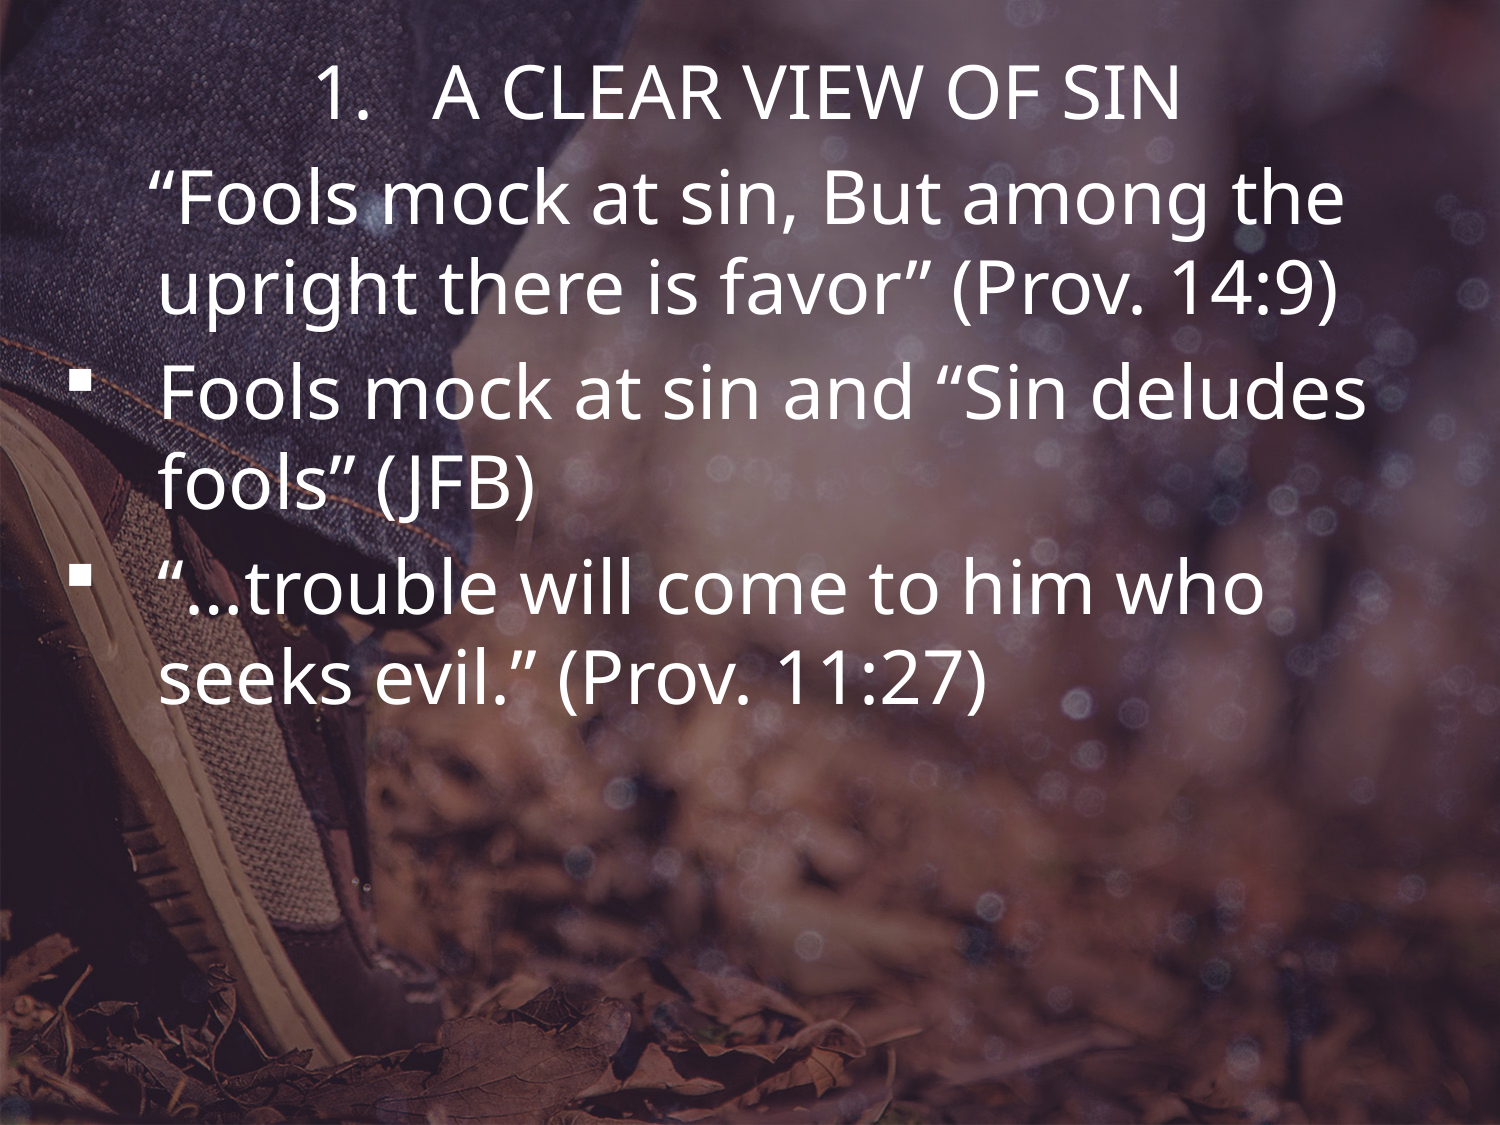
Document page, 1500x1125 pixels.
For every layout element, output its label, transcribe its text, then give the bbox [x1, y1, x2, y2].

list A CLEAR VIEW OF SIN “Fools mock at sin, But among the upright there is favor” (Prov. 14:9) Fools mock at sin and “Sin deludes fools” (JFB) “…trouble will come to him who seeks evil.” (Prov. 11:27) [49, 36, 1448, 860]
picture [0, 0, 1500, 1125]
